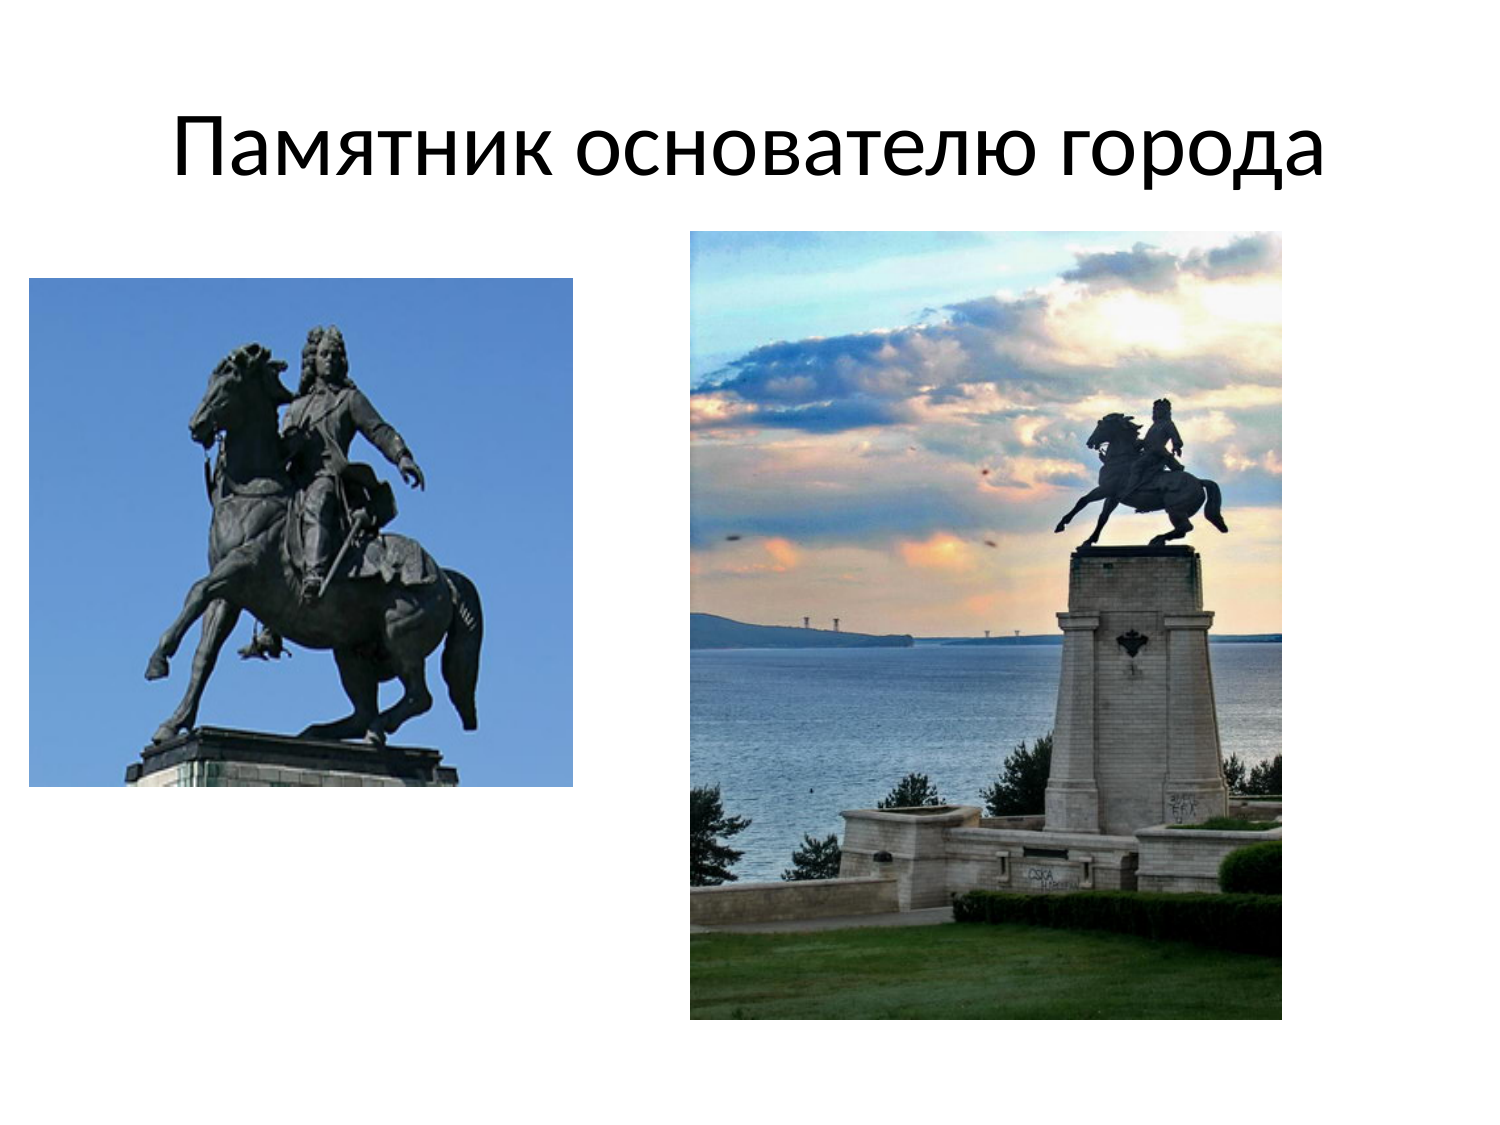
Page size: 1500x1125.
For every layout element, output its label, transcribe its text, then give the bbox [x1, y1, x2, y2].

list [29, 278, 574, 788]
picture [690, 231, 1282, 1020]
title Памятник основателю города [75, 45, 1425, 233]
